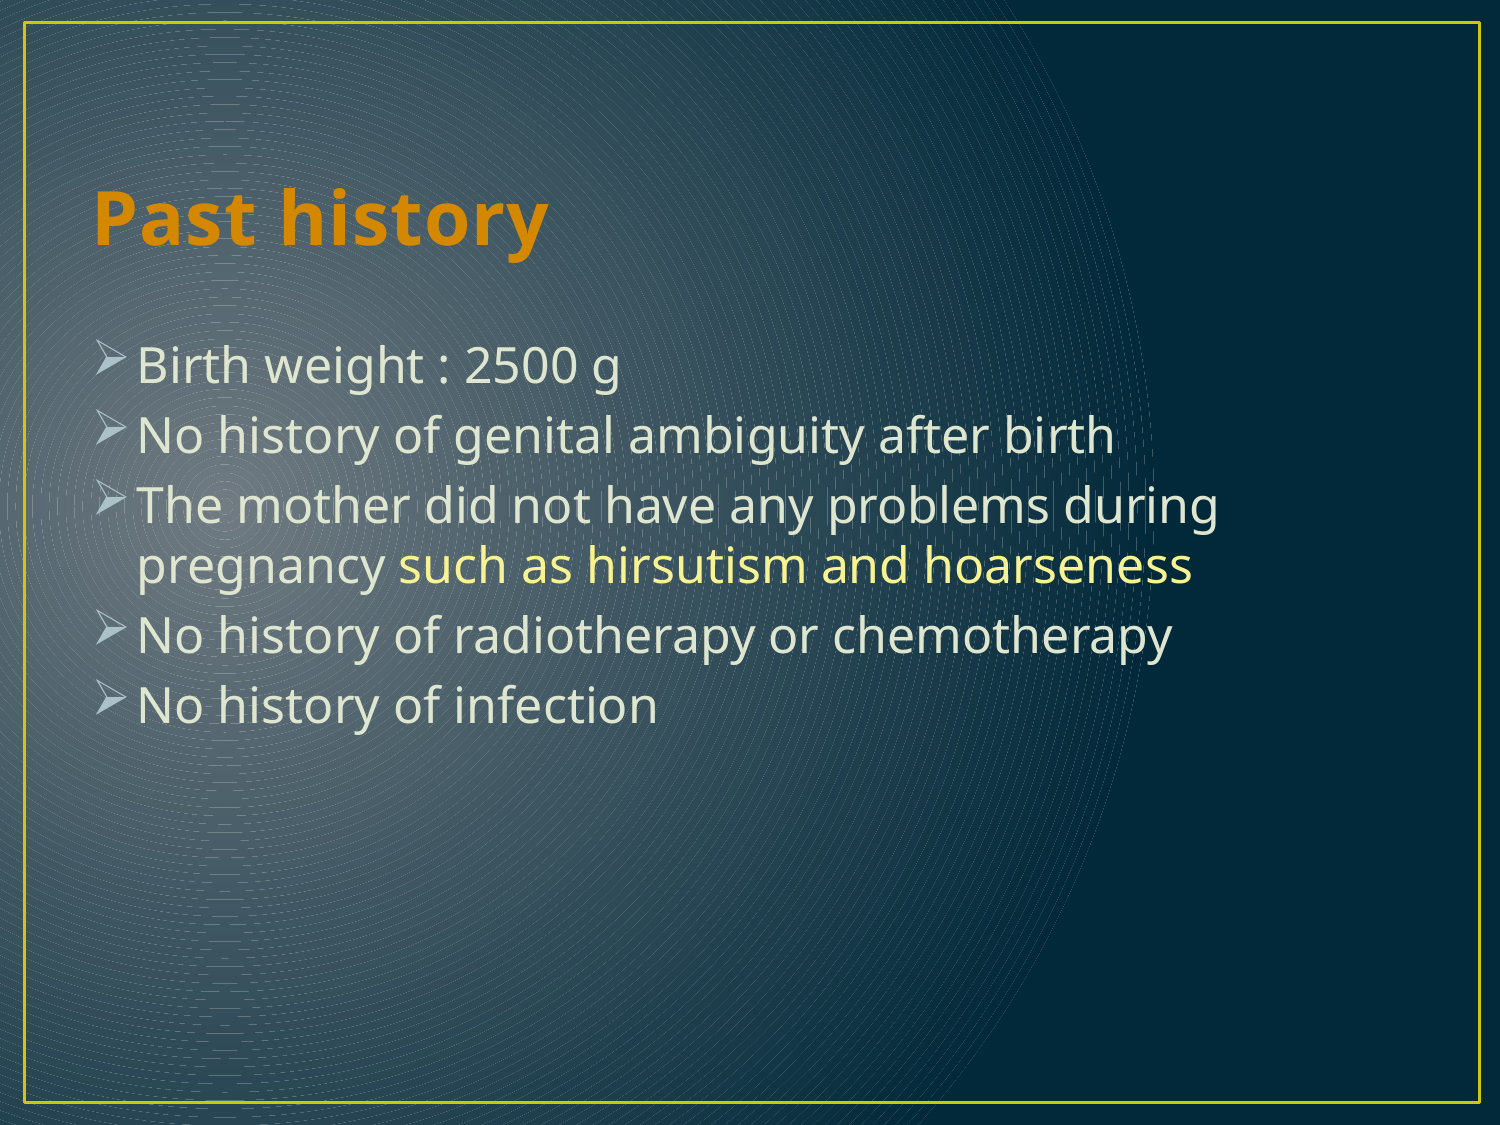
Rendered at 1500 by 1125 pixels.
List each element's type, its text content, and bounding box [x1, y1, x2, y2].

title Past history [76, 113, 1427, 268]
list Birth weight : 2500 g No history of genital ambiguity after birth The mother did not have any problems during pregnancy such as hirsutism and hoarseness No history of radiotherapy or chemotherapy No history of infection [76, 326, 1427, 894]
